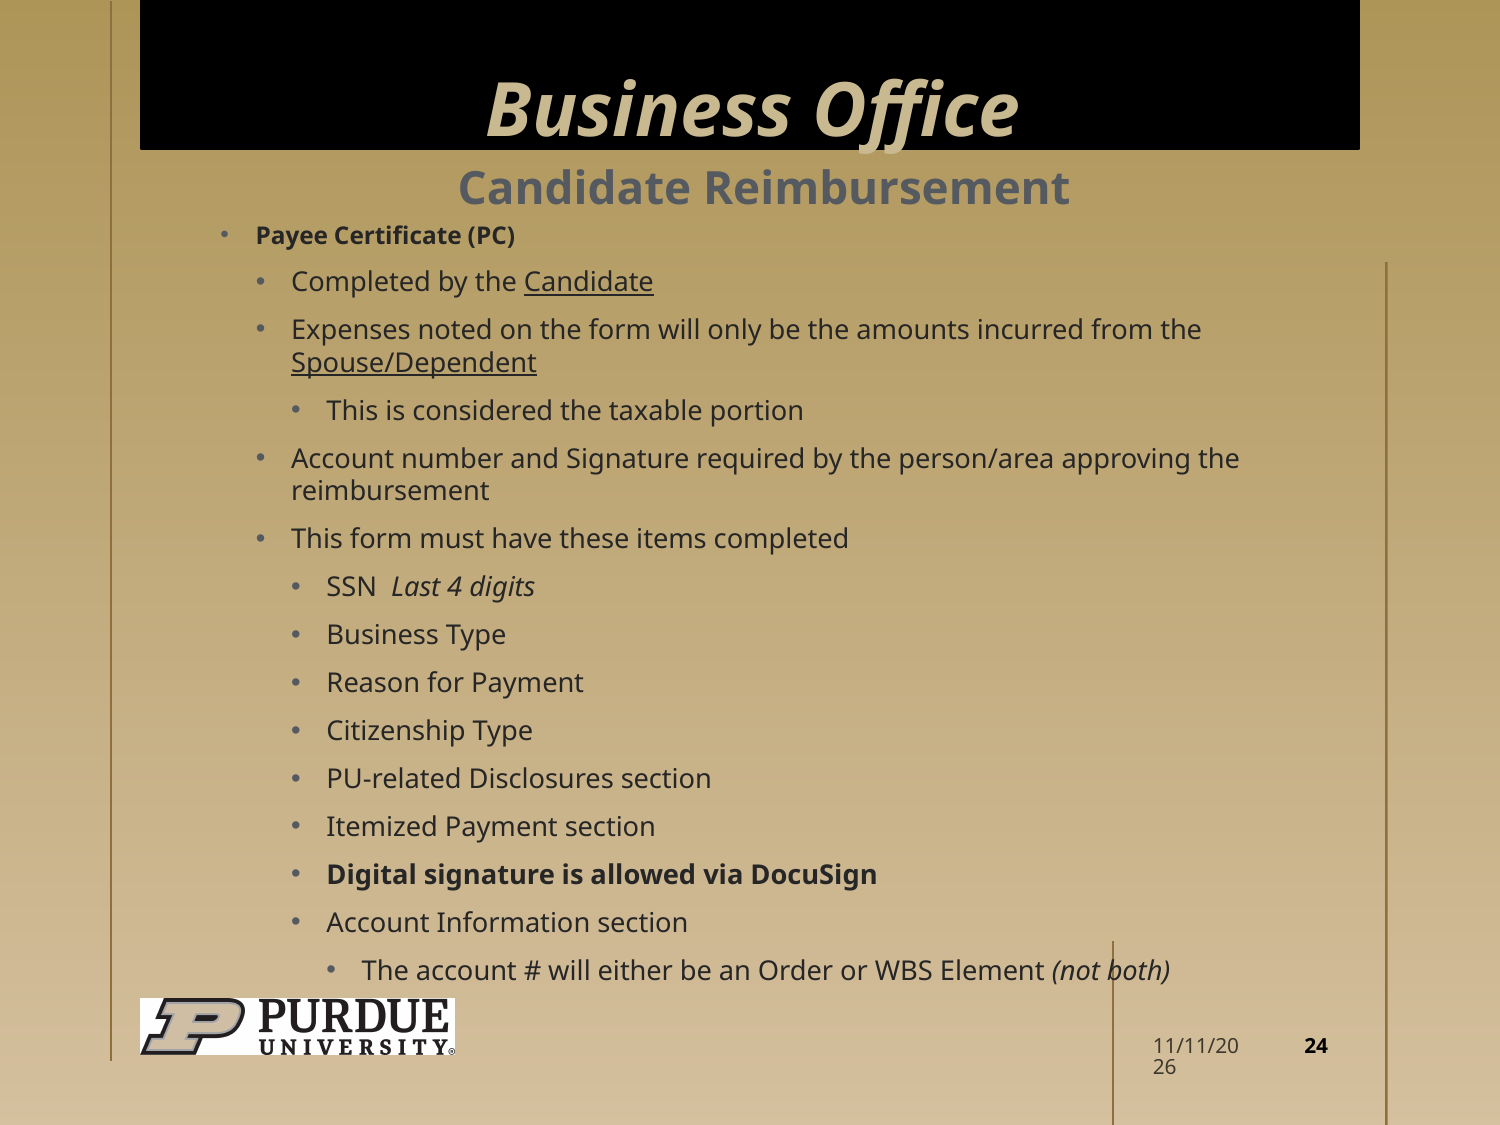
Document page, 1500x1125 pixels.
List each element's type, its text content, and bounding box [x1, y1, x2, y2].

title Business Office [182, 69, 1324, 159]
subtitle Candidate Reimbursement [196, 158, 1333, 214]
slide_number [1137, 1020, 1264, 1074]
list Payee Certificate (PC) Completed by the Candidate Expenses noted on the form will only be the amounts incurred from the Spouse/Dependent This is considered the taxable portion Account number and Signature required by the person/area approving the reimbursement This form must have these items completed SSN Last 4 digits Business Type Reason for Payment Citizenship Type PU-related Disclosures section Itemized Payment section Digital signature is allowed via DocuSign Account Information section The account # will either be an Order or WBS Element (not both) [185, 219, 1373, 987]
slide_number 24 [1286, 1017, 1347, 1078]
picture [140, 998, 455, 1055]
